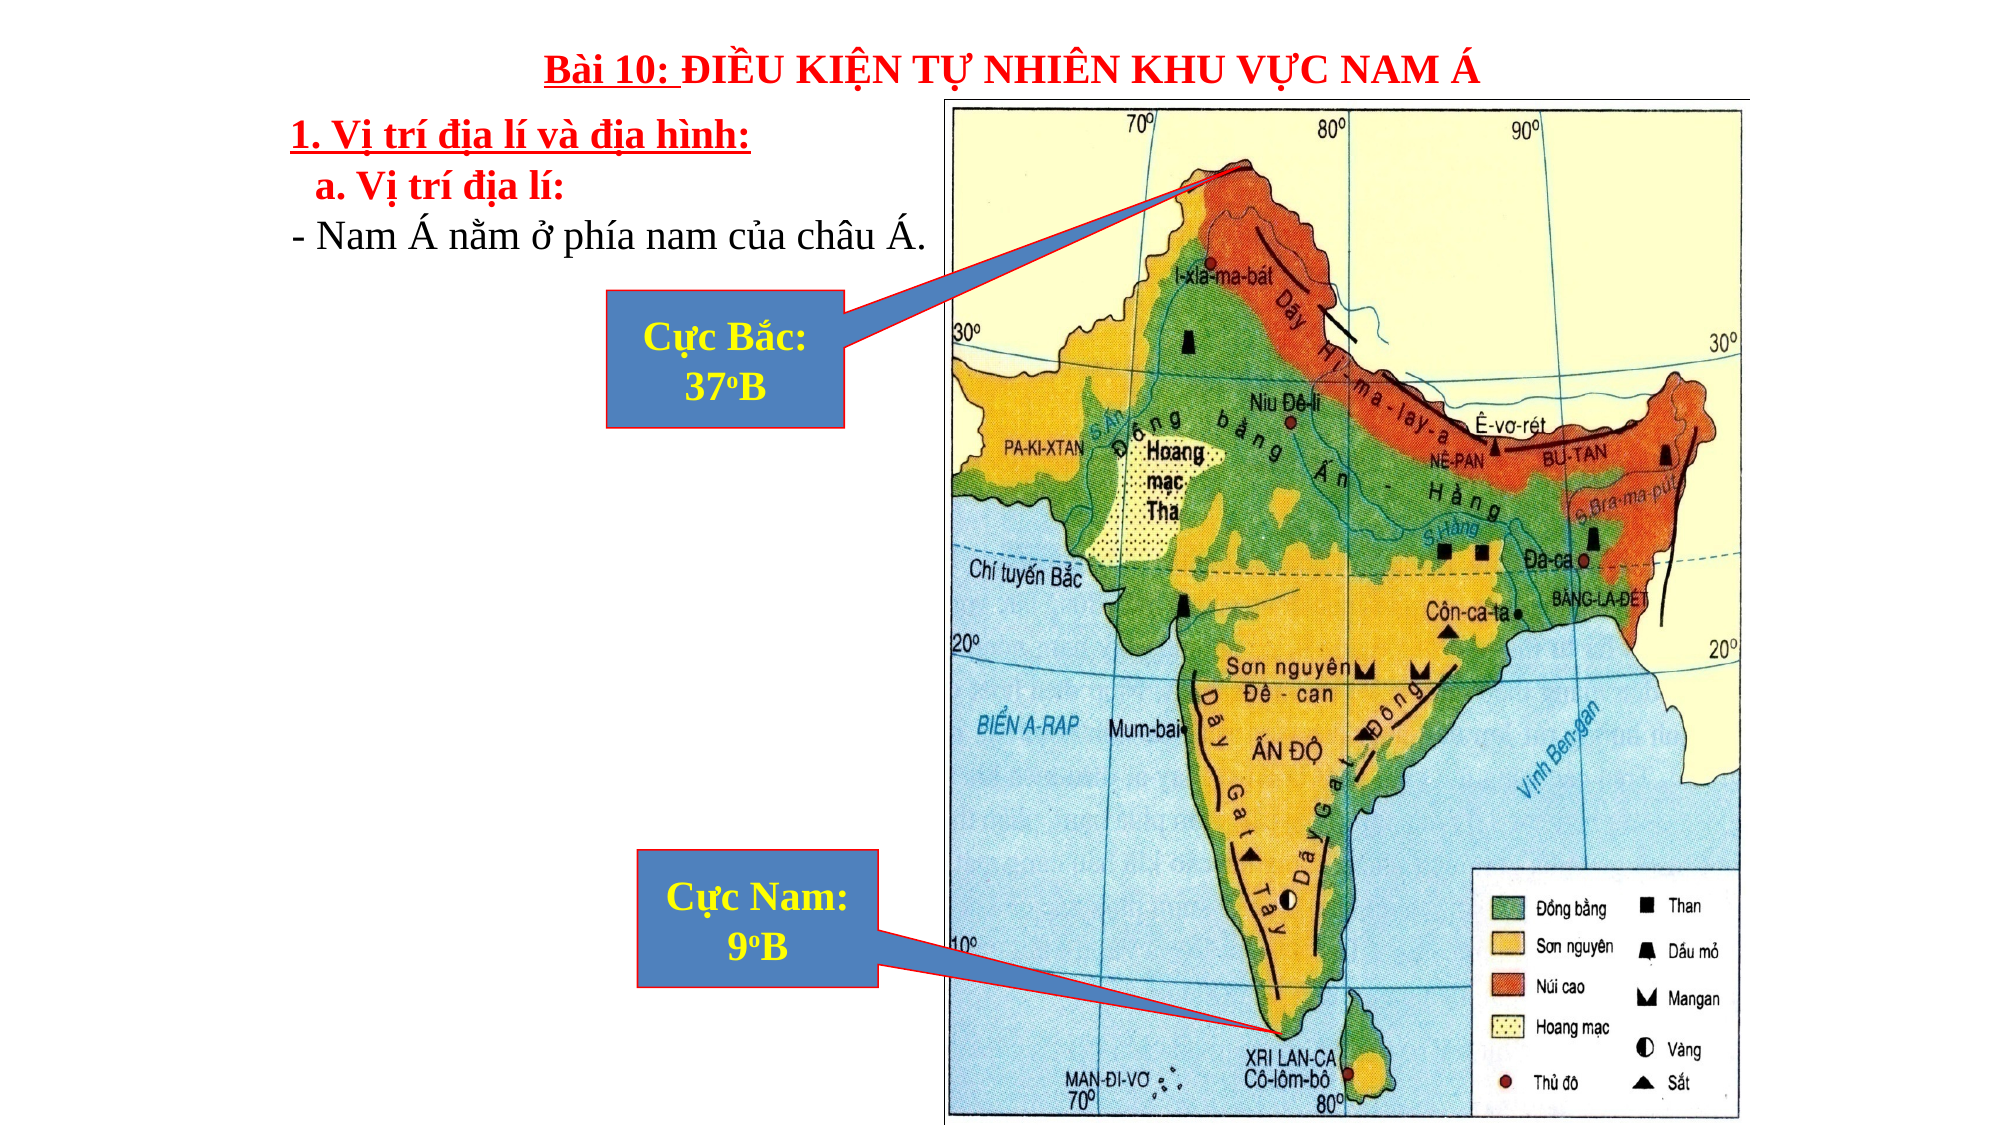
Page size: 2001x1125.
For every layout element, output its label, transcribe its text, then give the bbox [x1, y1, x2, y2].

text_box 1. Vị trí địa lí và địa hình: [274, 99, 942, 165]
text_box a. Vị trí địa lí: [300, 149, 850, 200]
text_box - Nam Á nằm ở phía nam của châu Á. [276, 200, 938, 265]
picture [943, 99, 1751, 1125]
text_box Cực Bắc: 37oB [606, 278, 938, 428]
text_box Cực Nam: 9oB [637, 849, 938, 988]
text_box Bài 10: ĐIỀU KIỆN TỰ NHIÊN KHU VỰC NAM Á [512, 34, 1513, 99]
